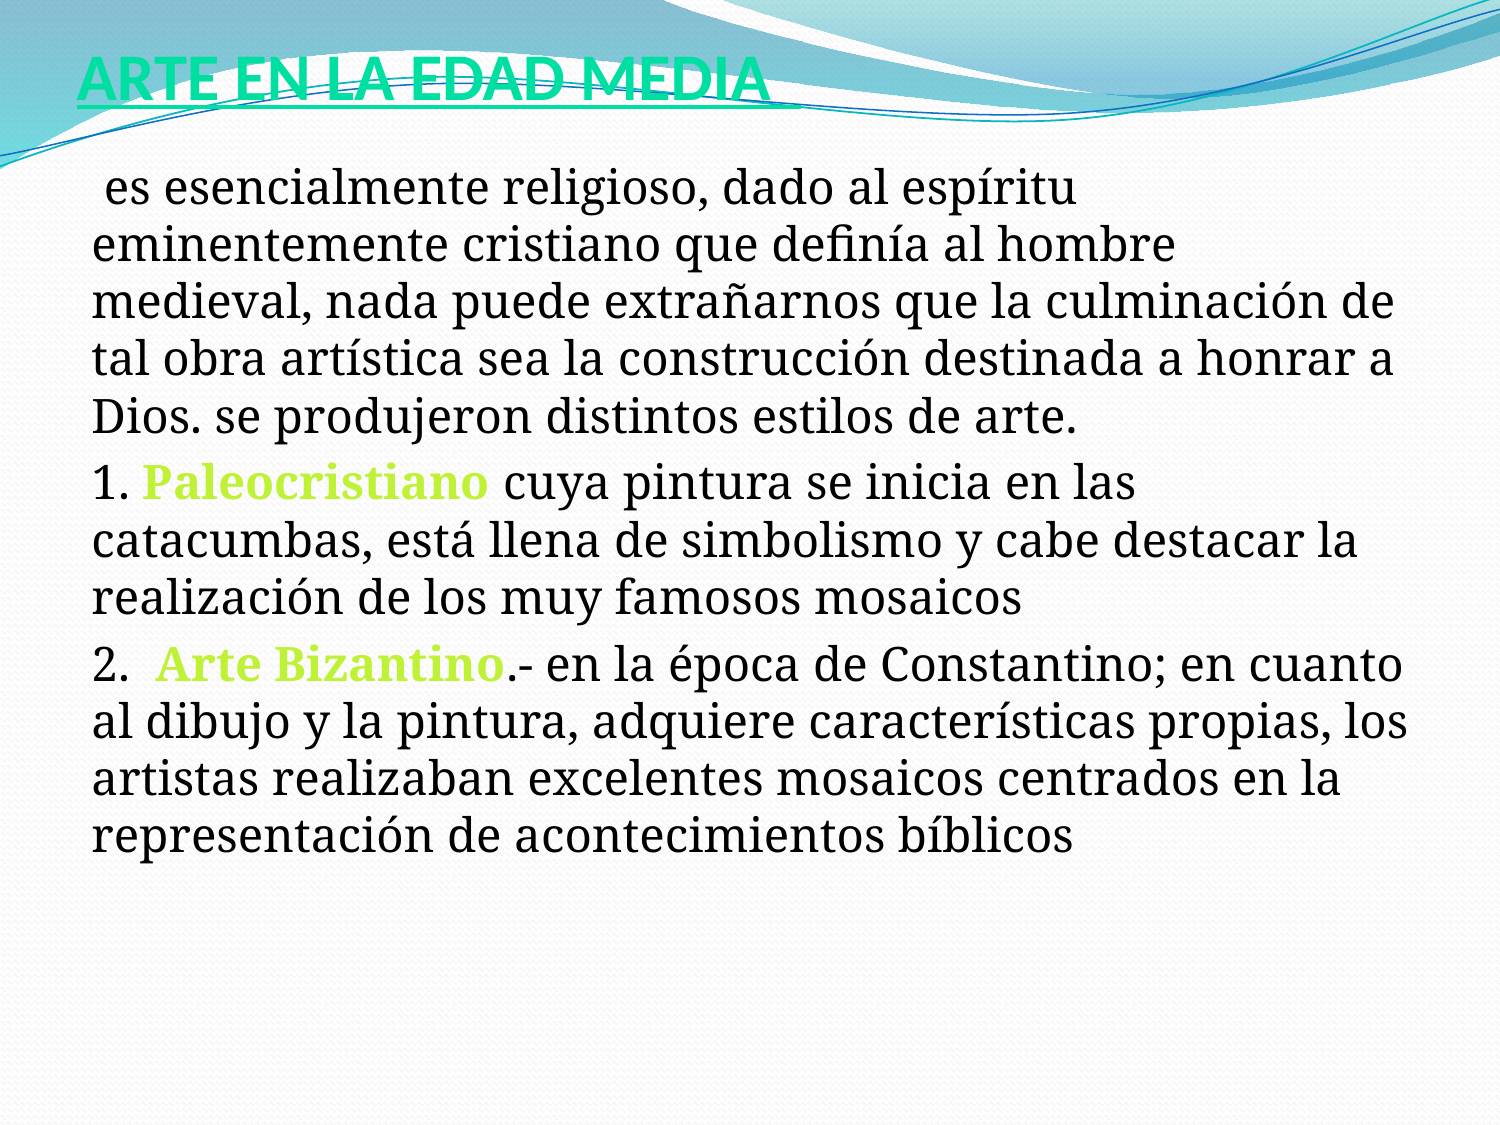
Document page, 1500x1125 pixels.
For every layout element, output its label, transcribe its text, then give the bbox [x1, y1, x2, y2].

list es esencialmente religioso, dado al espíritu eminentemente cristiano que definía al hombre medieval, nada puede extrañarnos que la culminación de tal obra artística sea la construcción destinada a honrar a Dios. se produjeron distintos estilos de arte. 1. Paleocristiano cuya pintura se inicia en las catacumbas, está llena de simbolismo y cabe destacar la realización de los muy famosos mosaicos 2. Arte Bizantino.- en la época de Constantino; en cuanto al dibujo y la pintura, adquiere características propias, los artistas realizaban excelentes mosaicos centrados en la representación de acontecimientos bíblicos [76, 149, 1427, 892]
title ARTE EN LA EDAD MEDIA [76, 19, 1427, 114]
